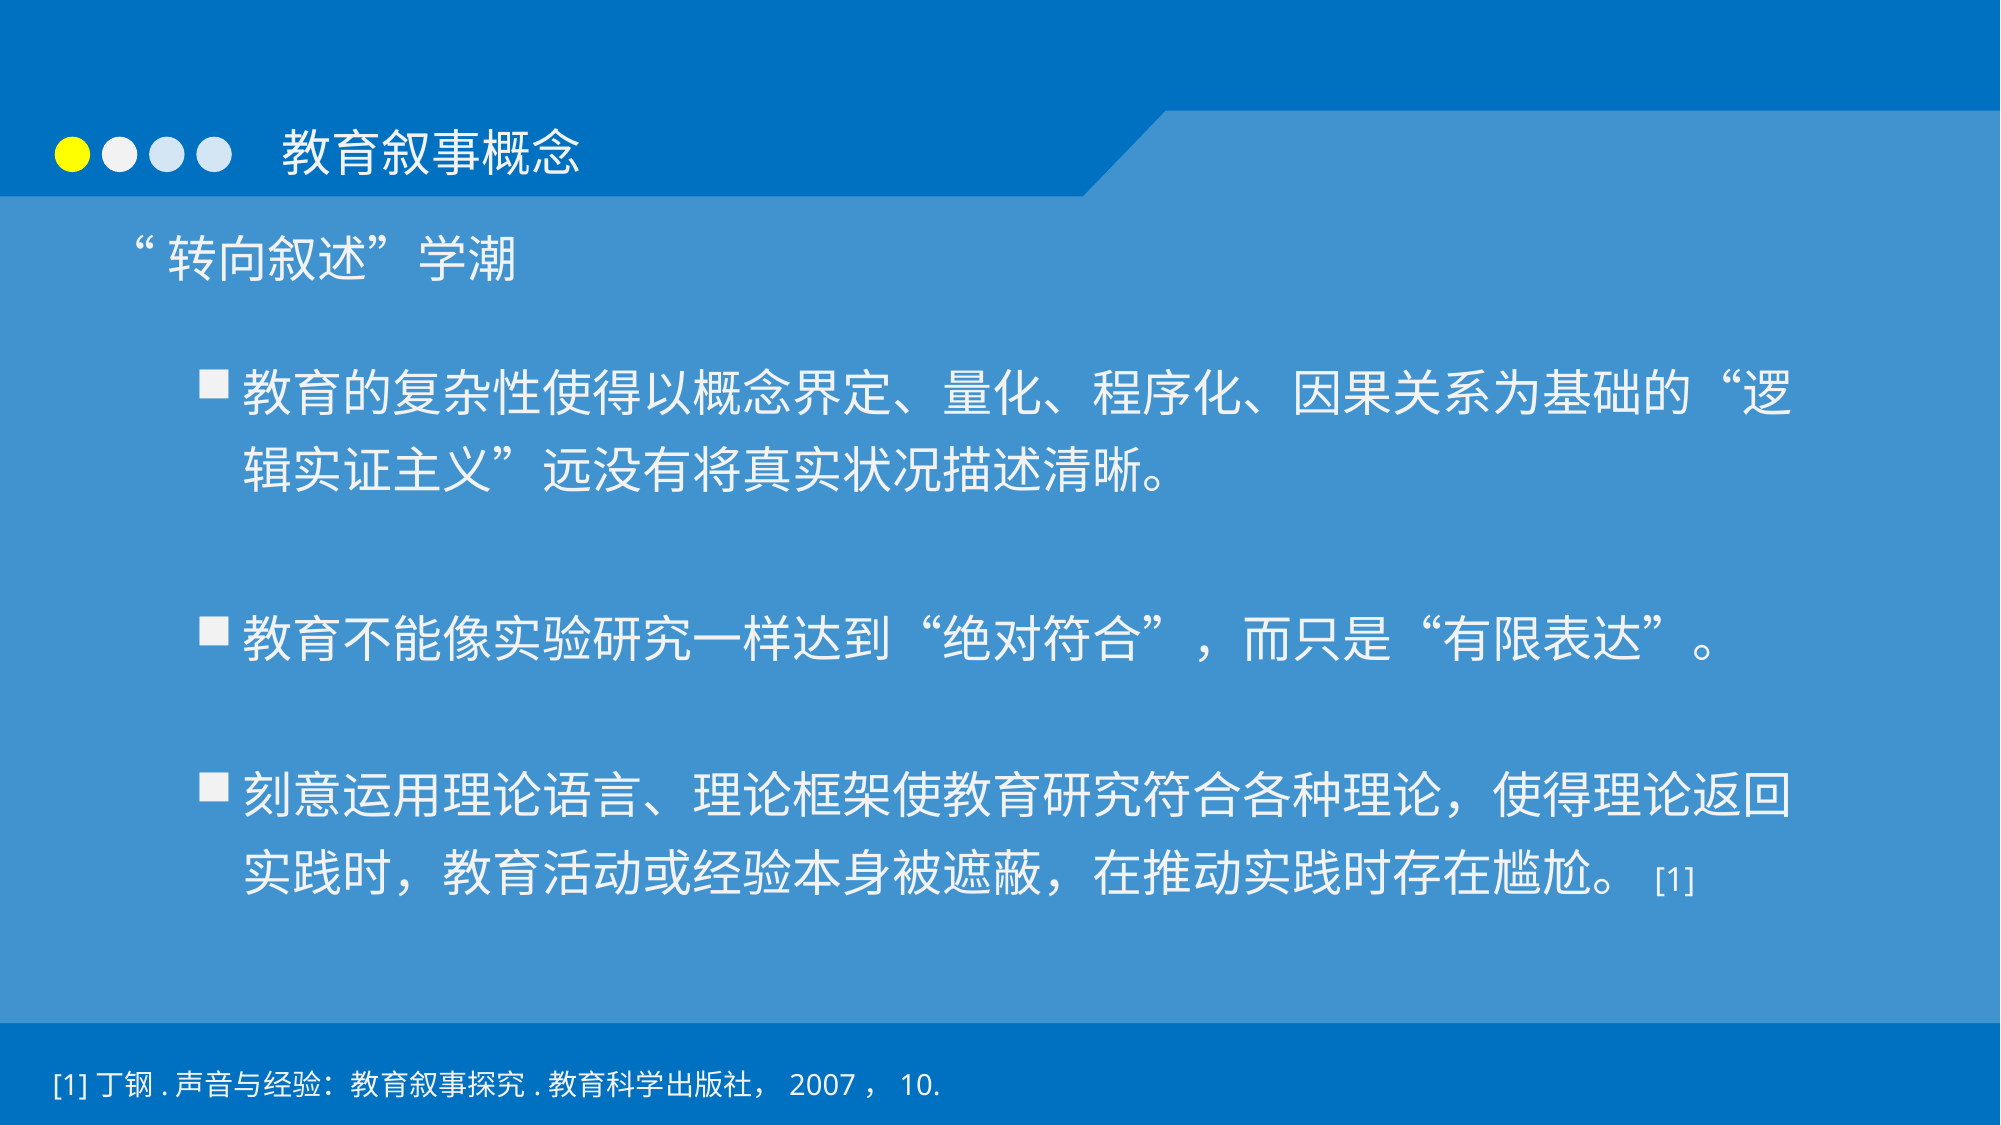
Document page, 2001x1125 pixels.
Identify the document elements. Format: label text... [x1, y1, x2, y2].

text_box “转向叙述”学潮 [90, 220, 825, 295]
text_box [1]丁钢.声音与经验：教育叙事探究.教育科学出版社，2007，10. [37, 1059, 1769, 1109]
text_box 教育的复杂性使得以概念界定、量化、程序化、因果关系为基础的“逻辑实证主义”远没有将真实状况描述清晰。 教育不能像实验研究一样达到“绝对符合”，而只是“有限表达”。 刻意运用理论语言、理论框架使教育研究符合各种理论，使得理论返回实践时，教育活动或经验本身被遮蔽，在推动实践时存在尴尬。[1] [180, 335, 1854, 909]
